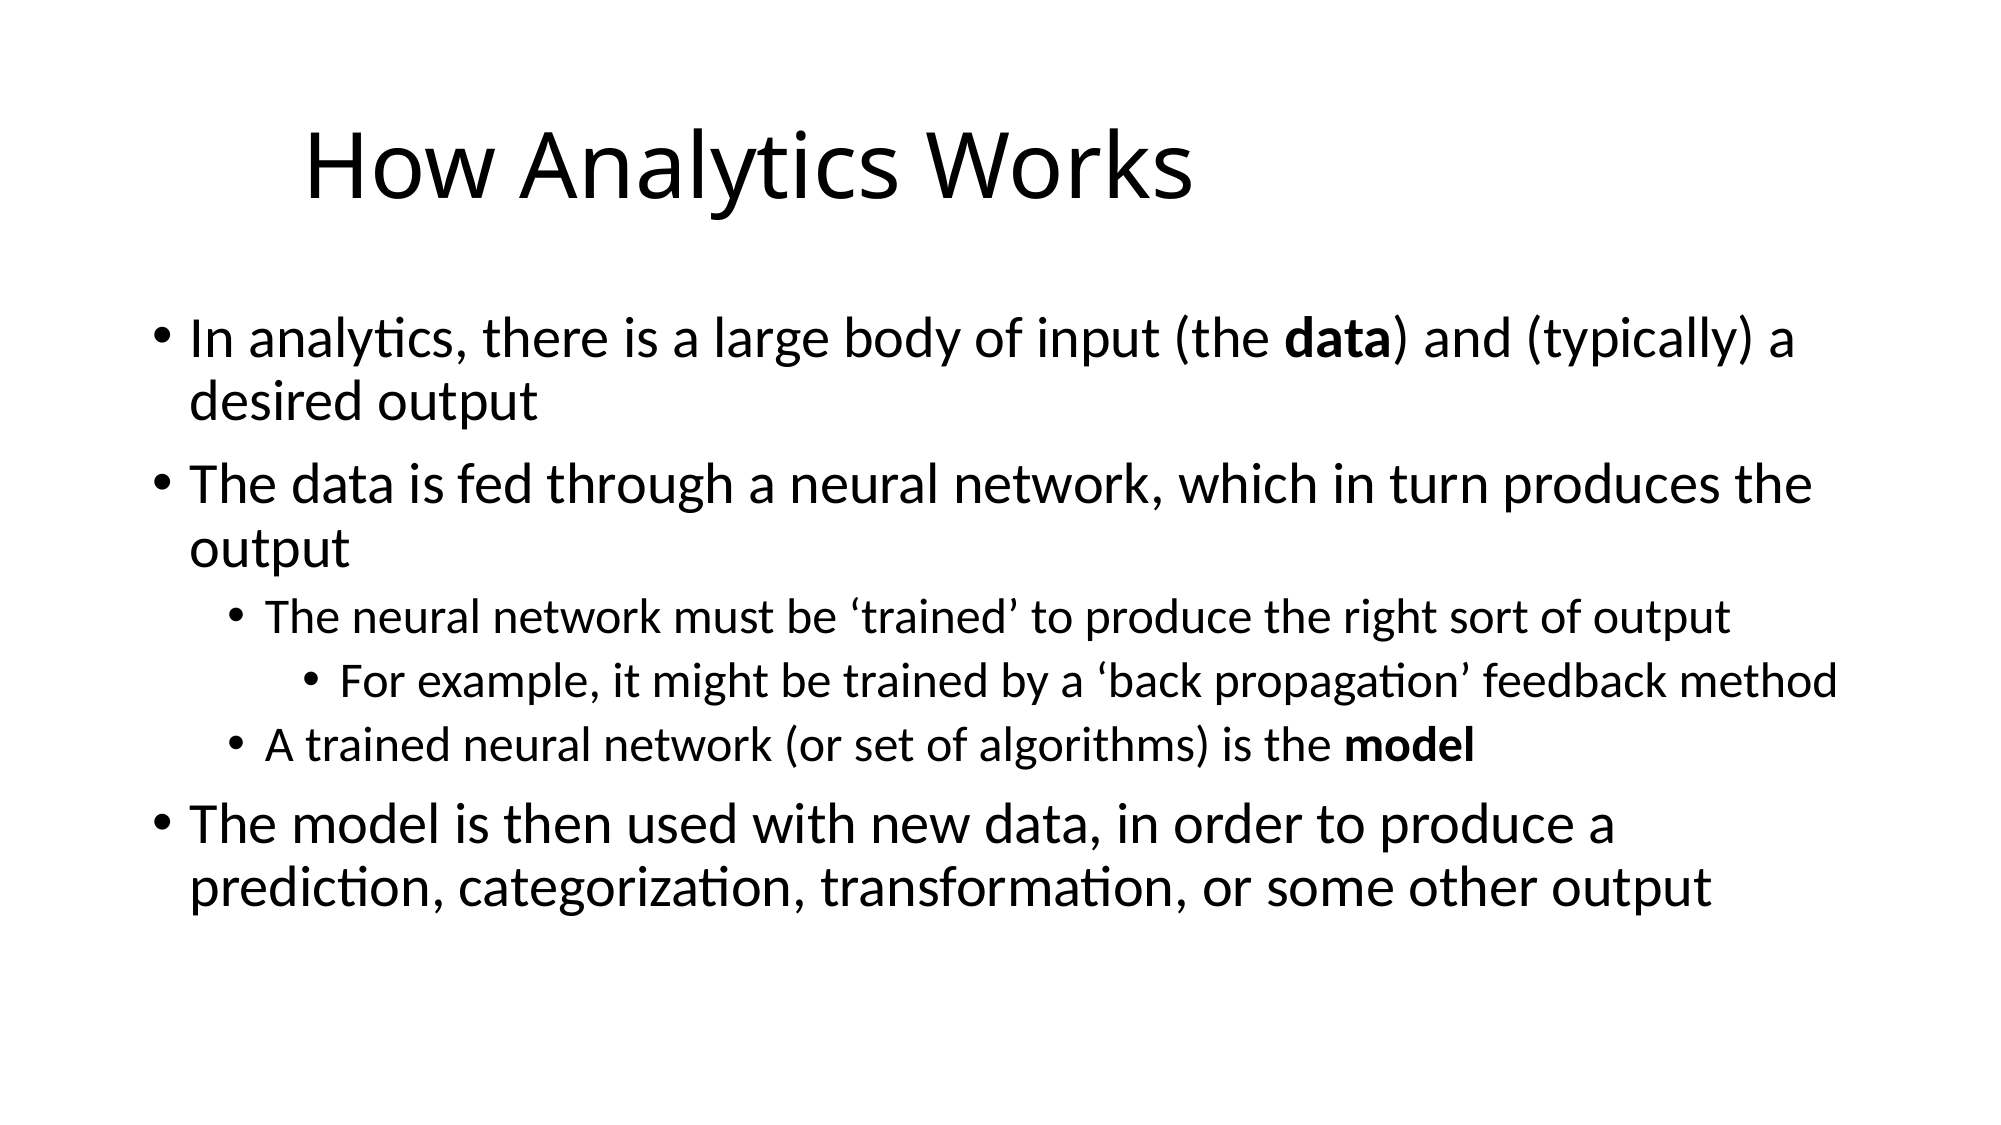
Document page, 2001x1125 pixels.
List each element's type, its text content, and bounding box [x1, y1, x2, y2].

list In analytics, there is a large body of input (the data) and (typically) a desired output The data is fed through a neural network, which in turn produces the output The neural network must be ‘trained’ to produce the right sort of output For example, it might be trained by a ‘back propagation’ feedback method A trained neural network (or set of algorithms) is the model The model is then used with new data, in order to produce a prediction, categorization, transformation, or some other output [137, 299, 1863, 1014]
title How Analytics Works [137, 59, 1863, 278]
